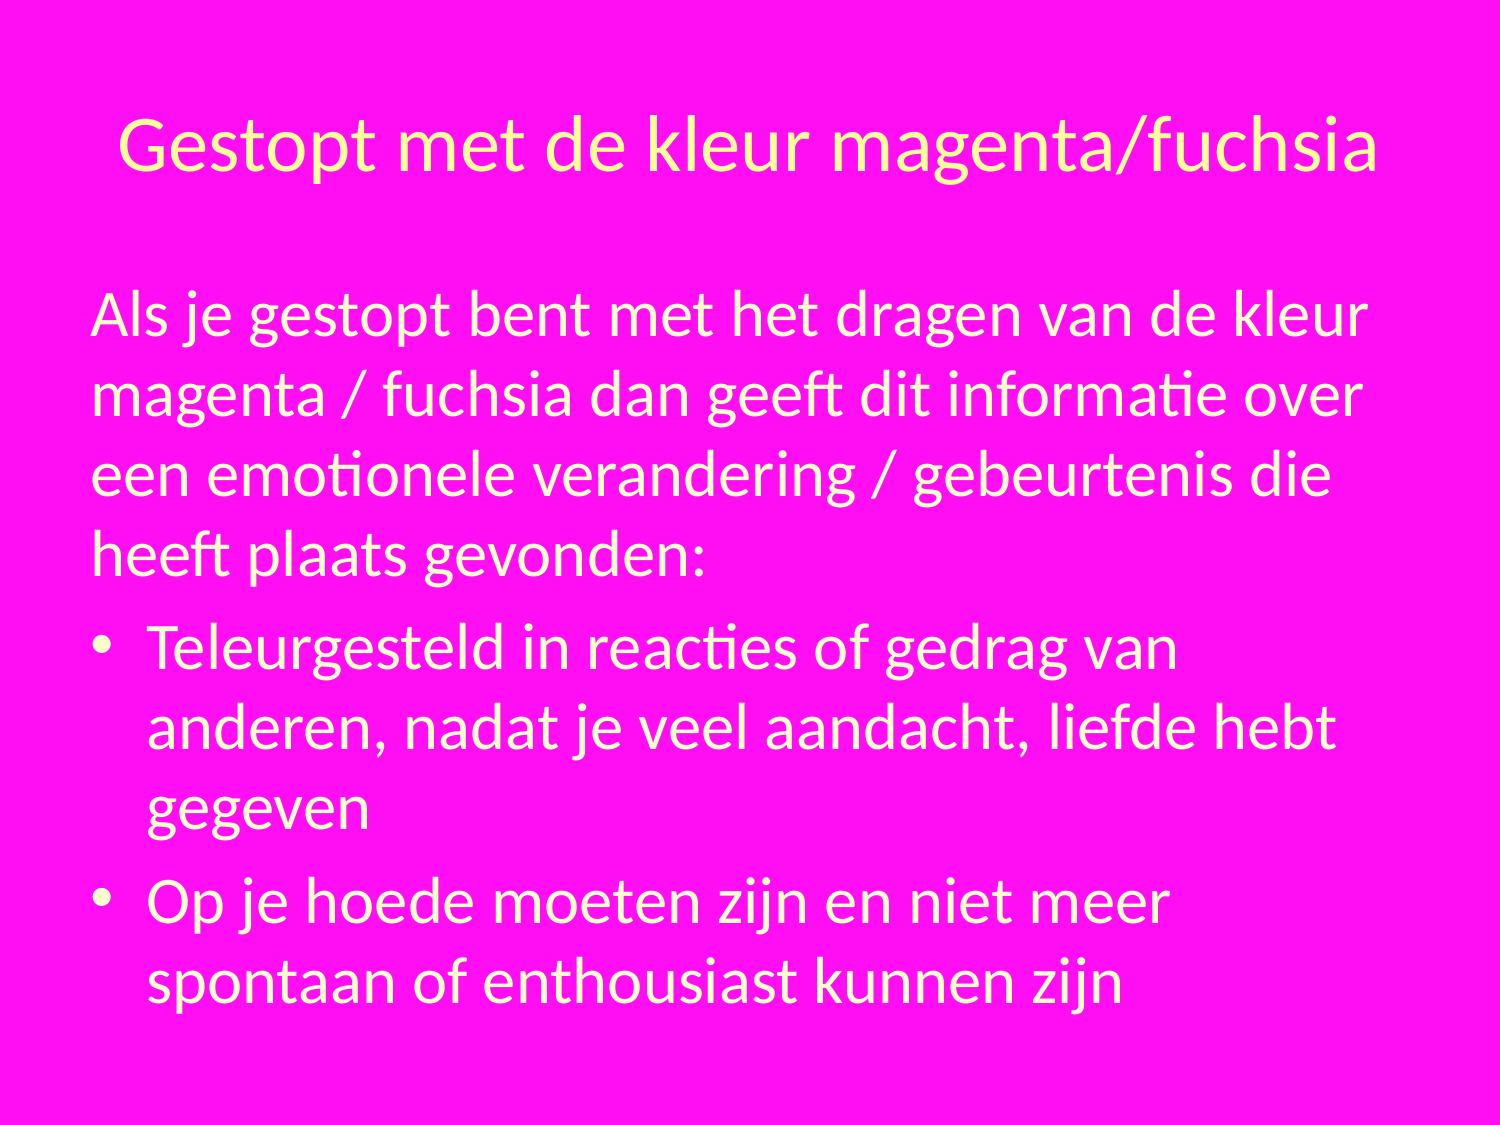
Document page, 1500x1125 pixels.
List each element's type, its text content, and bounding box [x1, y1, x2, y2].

list Als je gestopt bent met het dragen van de kleur magenta / fuchsia dan geeft dit informatie over een emotionele verandering / gebeurtenis die heeft plaats gevonden: Teleurgesteld in reacties of gedrag van anderen, nadat je veel aandacht, liefde hebt gegeven Op je hoede moeten zijn en niet meer spontaan of enthousiast kunnen zijn [75, 262, 1425, 1005]
title Gestopt met de kleur magenta/fuchsia [75, 45, 1425, 233]
